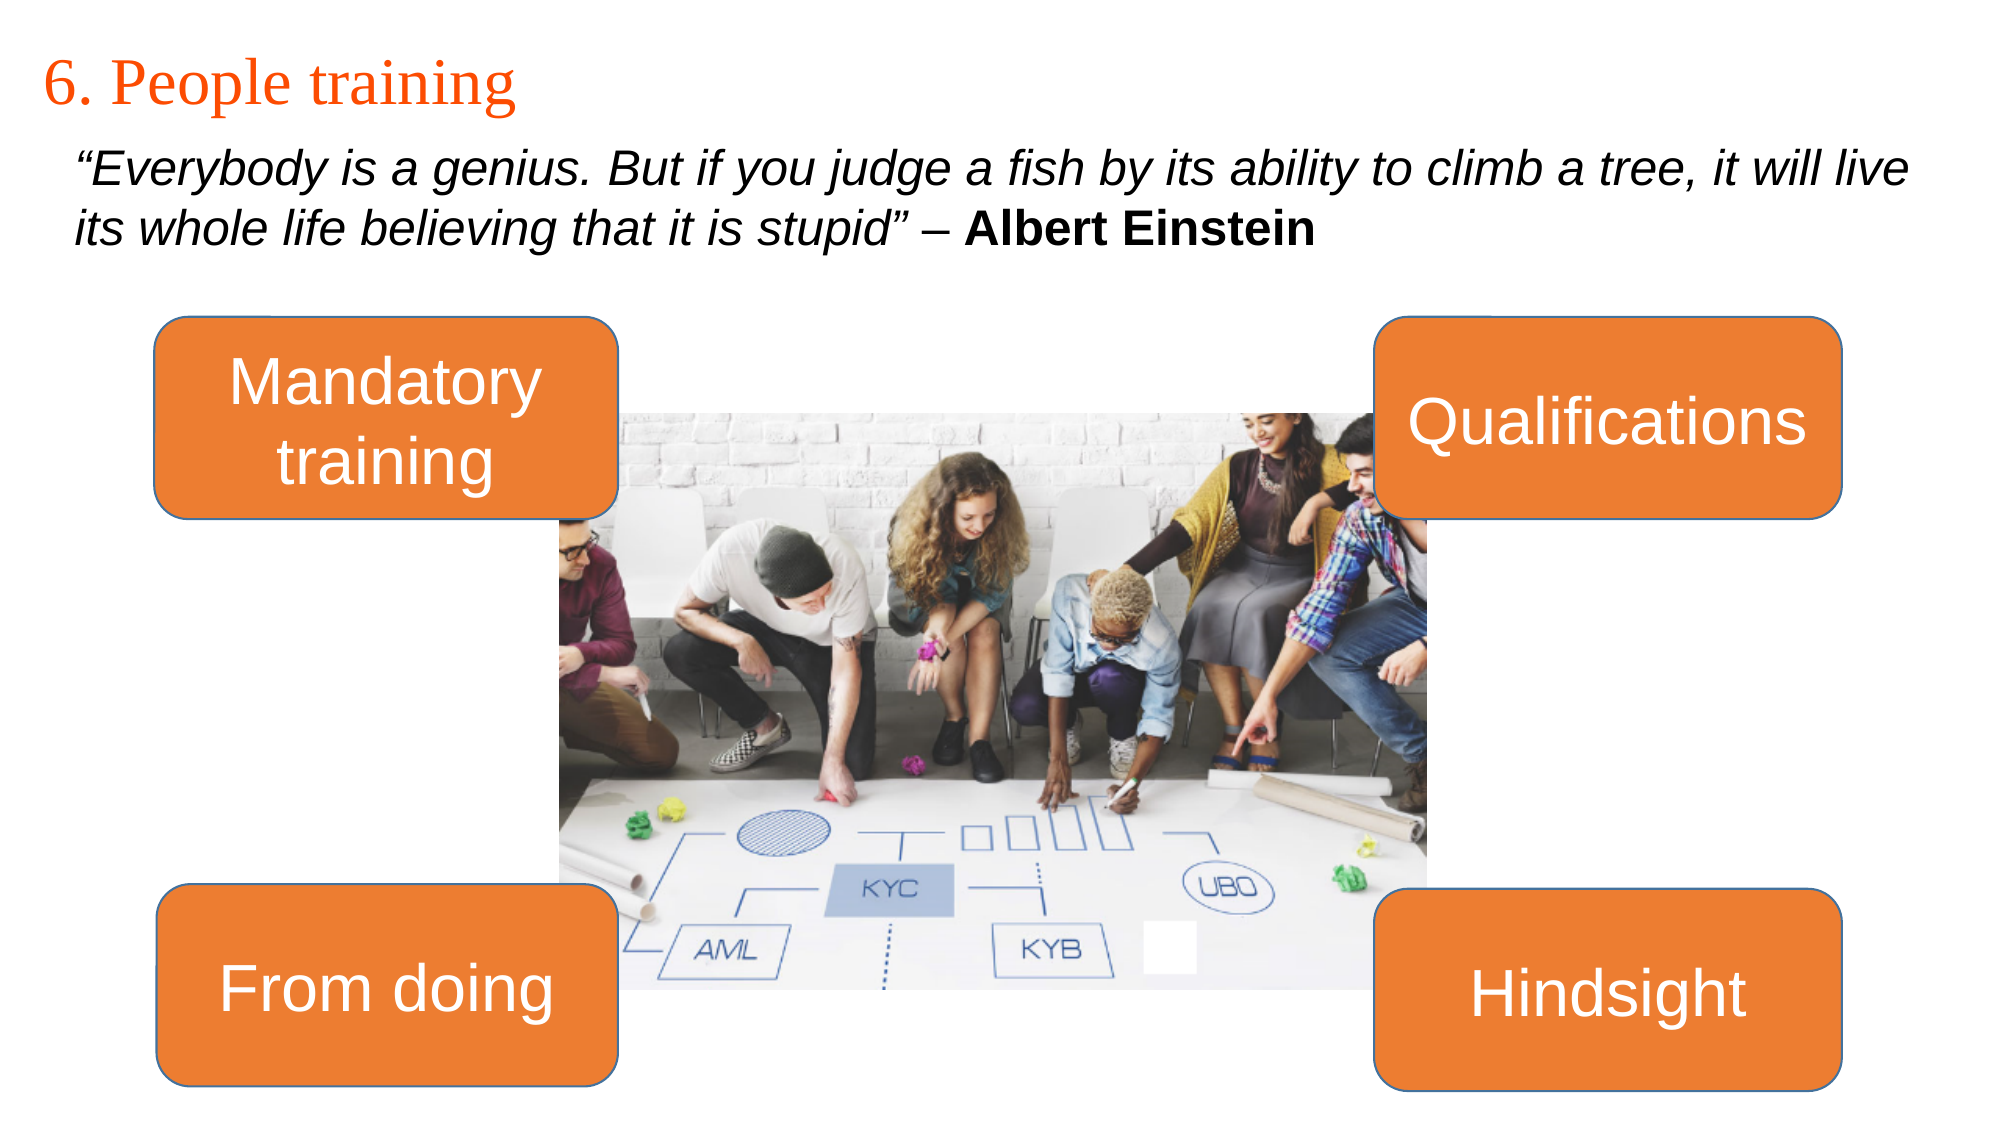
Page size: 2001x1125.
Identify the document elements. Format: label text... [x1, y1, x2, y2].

text_box Hindsight [1373, 887, 1843, 1093]
text_box 6. People training [29, 10, 1958, 156]
text_box From doing [155, 883, 619, 1088]
text_box Qualifications [1373, 315, 1843, 521]
text_box Mandatory training [153, 315, 620, 521]
picture [559, 413, 1427, 990]
text_box “Everybody is a genius. But if you judge a fish by its ability to climb a tree, it will live its whole life believing that it is stupid” – Albert Einstein [59, 127, 1927, 263]
